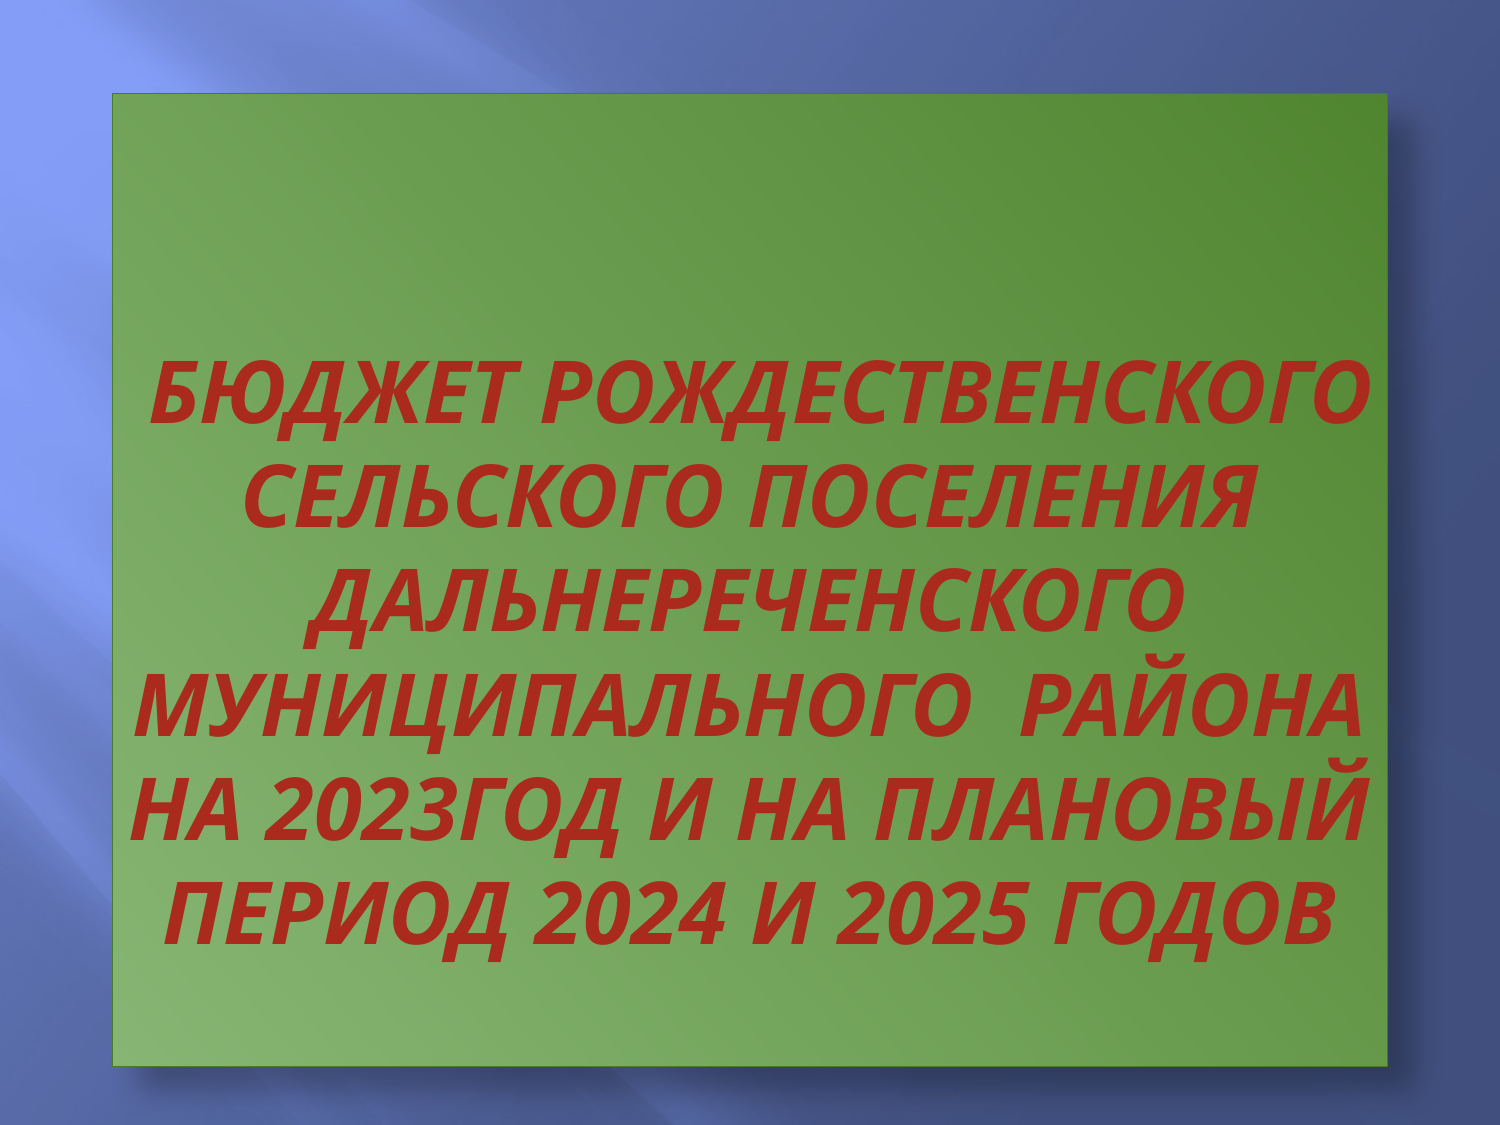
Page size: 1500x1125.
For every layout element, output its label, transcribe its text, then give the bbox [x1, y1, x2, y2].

title бюджет РОЖДЕСТВЕНСКОГО сельского поселения Дальнереченского муниципального района на 2023год и на плановый период 2024 и 2025 годов [112, 93, 1388, 1067]
